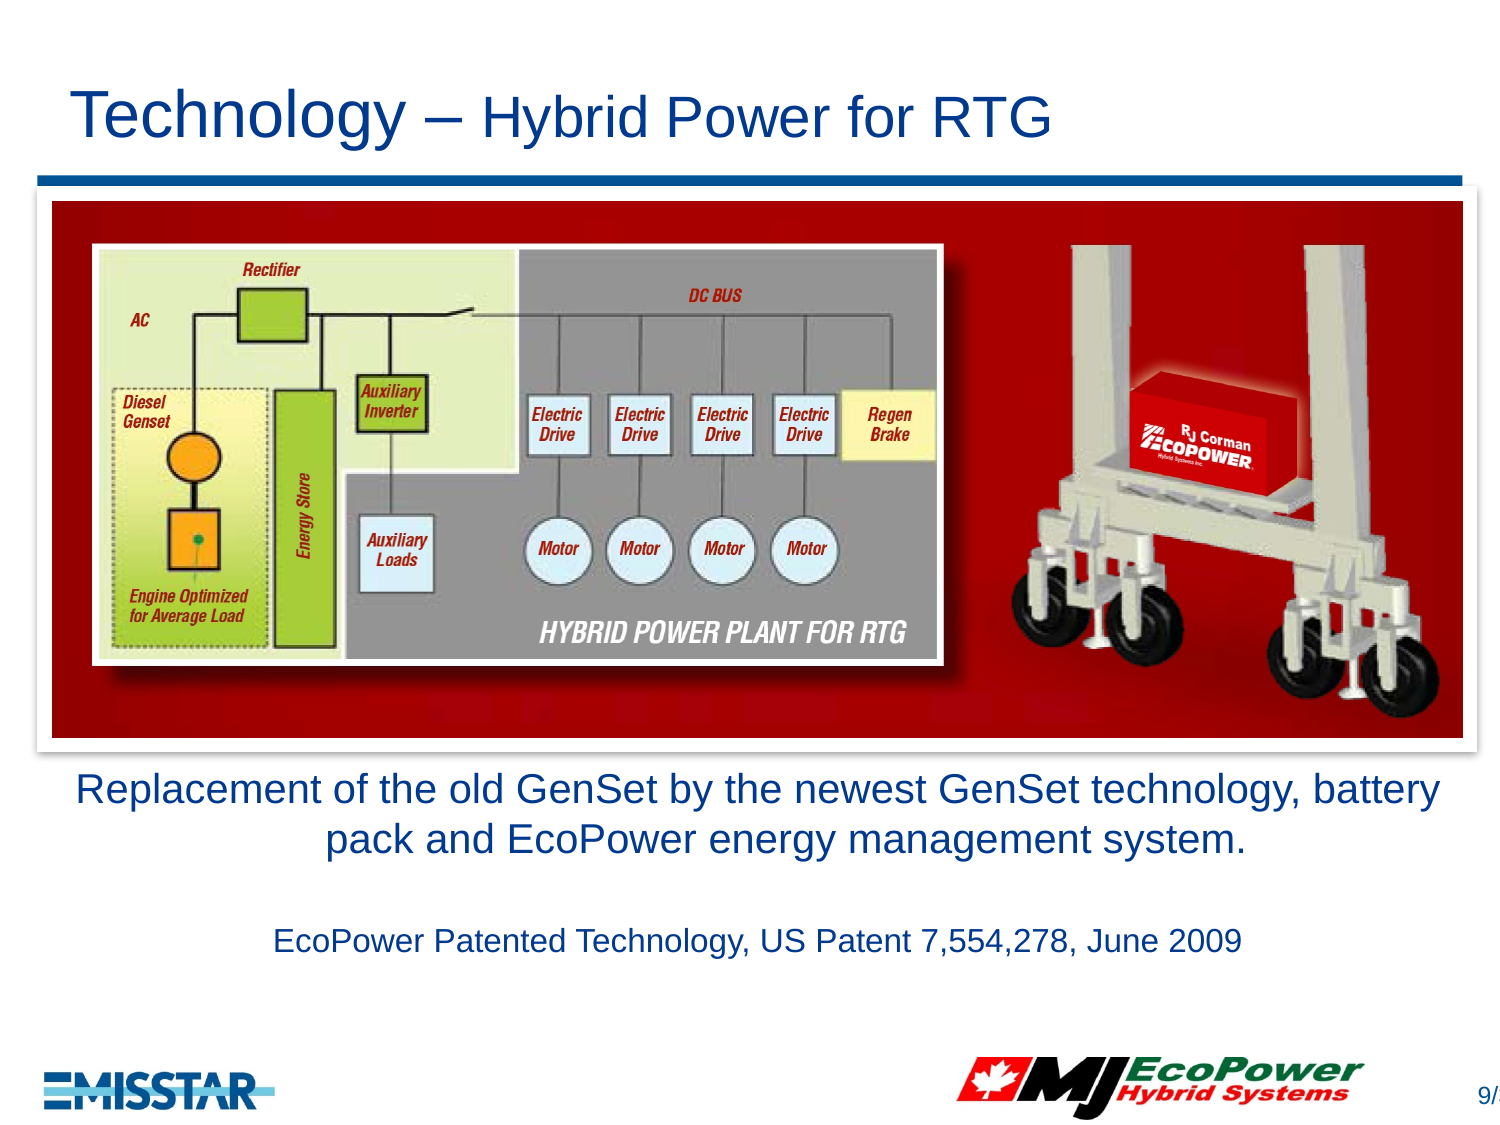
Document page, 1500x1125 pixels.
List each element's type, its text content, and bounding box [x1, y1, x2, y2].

picture [956, 1057, 1365, 1120]
picture [51, 200, 1463, 738]
text_box Replacement of the old GenSet by the newest GenSet technology, battery pack and EcoPower energy management system. [51, 761, 1465, 870]
text_box Technology – Hybrid Power for RTG [55, 63, 1069, 159]
picture [41, 1069, 277, 1112]
text_box EcoPower Patented Technology, US Patent 7,554,278, June 2009 [220, 911, 1296, 967]
